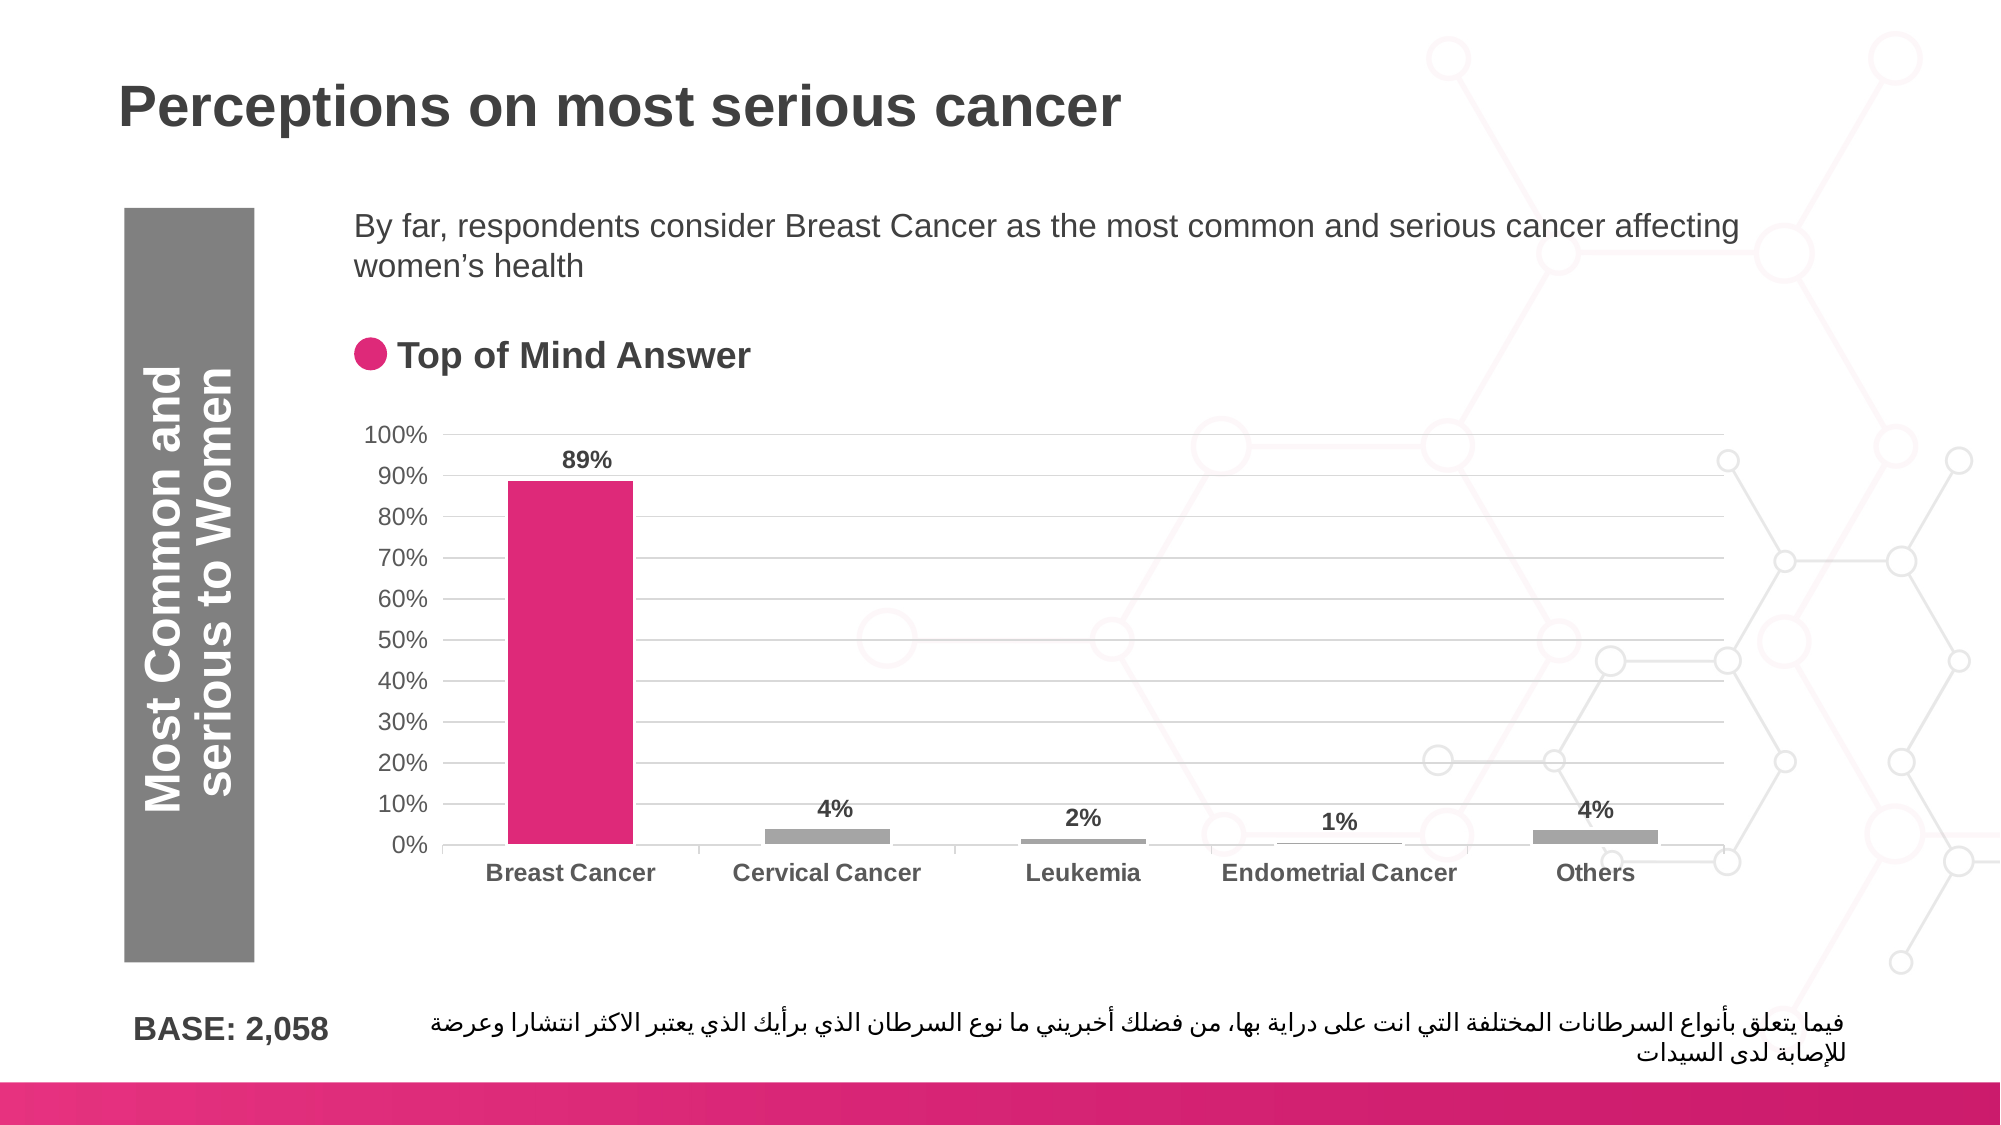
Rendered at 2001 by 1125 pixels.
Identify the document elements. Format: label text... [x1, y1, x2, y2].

text_box [241, 207, 255, 963]
text_box BASE: 2,058 [118, 999, 462, 1055]
text_box [124, 207, 138, 963]
text_box Most Common and serious to Women [138, 207, 241, 972]
text_box Top of Mind Answer [397, 331, 771, 377]
chart [354, 396, 1829, 926]
text_box By far, respondents consider Breast Cancer as the most common and serious cancer affecting women’s health [339, 196, 1876, 292]
picture [0, 0, 2000, 1125]
text_box فيما يتعلق بأنواع السرطانات المختلفة التي انت على دراية بها، من فضلك أخبريني ما نوع السرطان الذي برأيك الذي يعتبر الاكثر انتشارا وعرضة للإصابة لدى السيدات [397, 999, 1863, 1075]
text_box [353, 336, 389, 372]
text_box Perceptions on most serious cancer [103, 61, 1913, 146]
